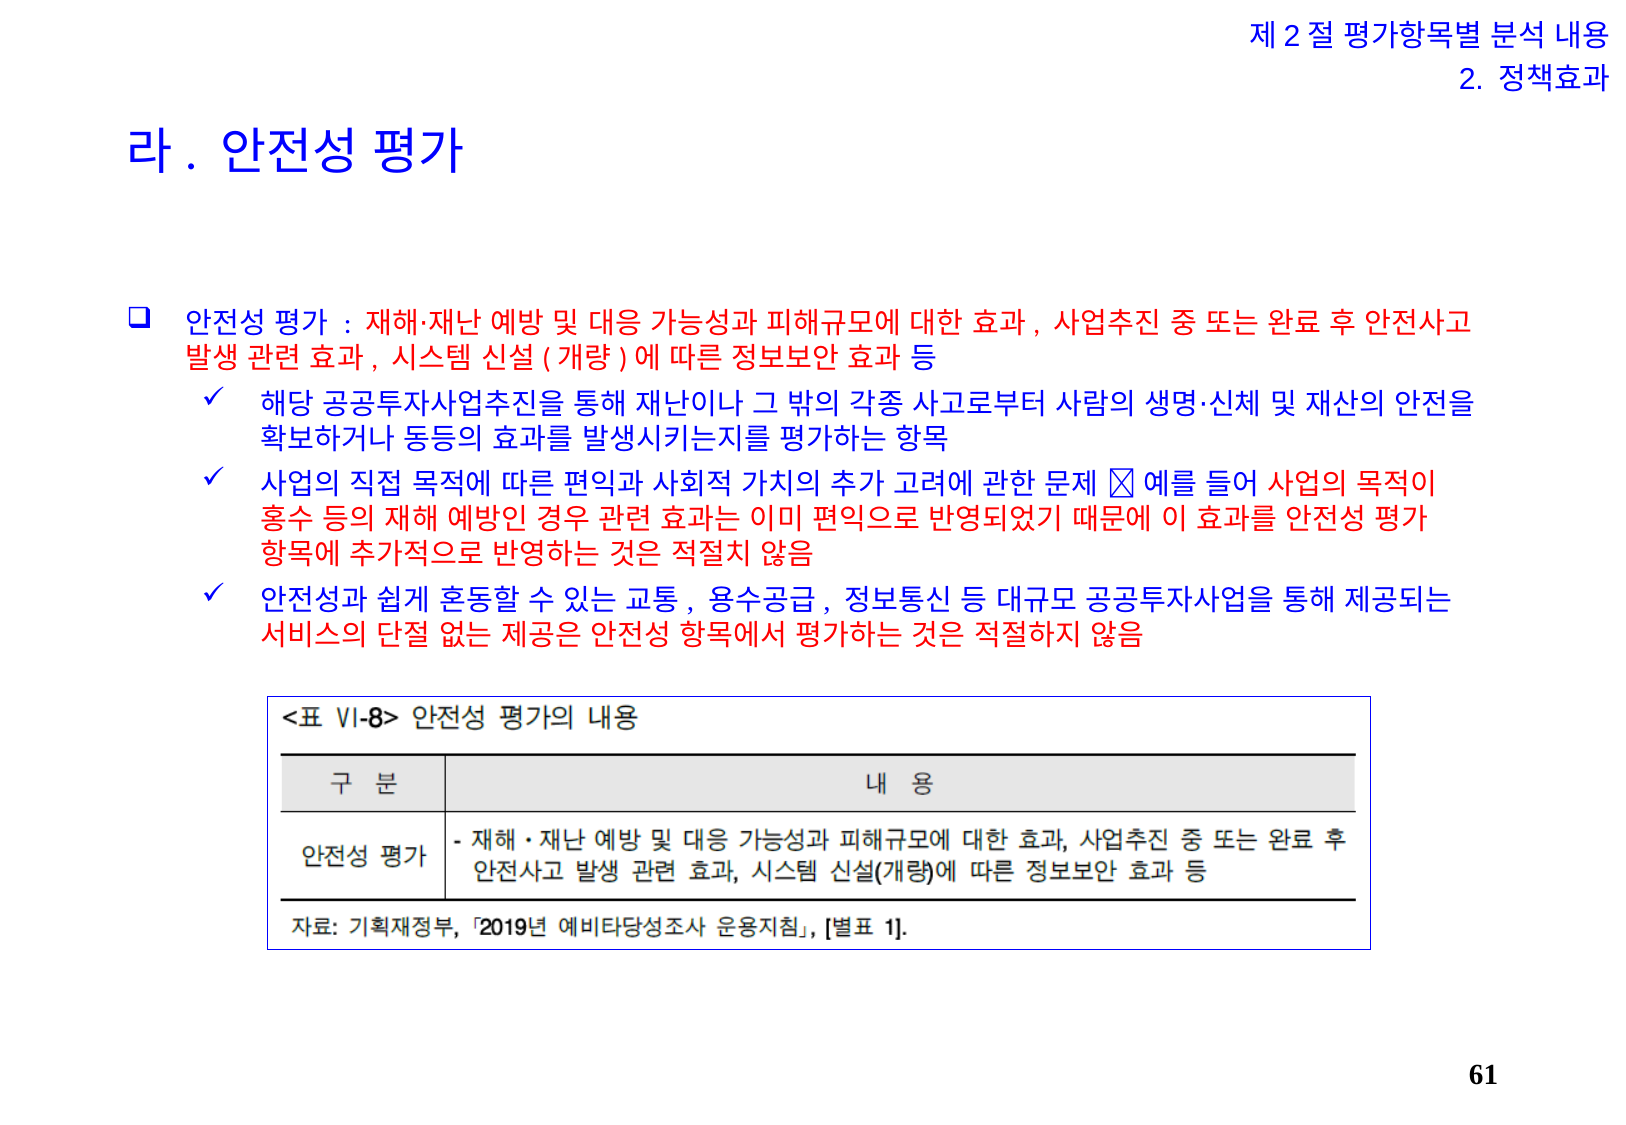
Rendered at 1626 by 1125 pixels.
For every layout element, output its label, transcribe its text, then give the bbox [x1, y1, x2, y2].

slide_number 60 [1147, 1042, 1514, 1103]
picture [267, 696, 1371, 950]
text_box 제2절 평가항목별 분석 내용 2. 정책효과 [898, 1, 1625, 104]
list 안전성 평가 : 재해⋅재난 예방 및 대응 가능성과 피해규모에 대한 효과, 사업추진 중 또는 완료 후 안전사고 발생 관련 효과, 시스템 신설(개량)에 따른 정보보안 효과 등 해당 공공투자사업추진을 통해 재난이나 그 밖의 각종 사고로부터 사람의 생명⋅신체 및 재산의 안전을 확보하거나 동등의 효과를 발생시키는지를 평가하는 항목 사업의 직접 목적에 따른 편익과 사회적 가치의 추가 고려에 관한 문제  예를 들어 사업의 목적이 홍수 등의 재해 예방인 경우 관련 효과는 이미 편익으로 반영되었기 때문에 이 효과를 안전성 평가 항목에 추가적으로 반영하는 것은 적절치 않음 안전성과 쉽게 혼동할 수 있는 교통, 용수공급, 정보통신 등 대규모 공공투자사업을 통해 제공되는 서비스의 단절 없는 제공은 안전성 항목에서 평가하는 것은 적절하지 않음 [111, 296, 1514, 1011]
title 라. 안전성 평가 [111, 98, 1514, 208]
